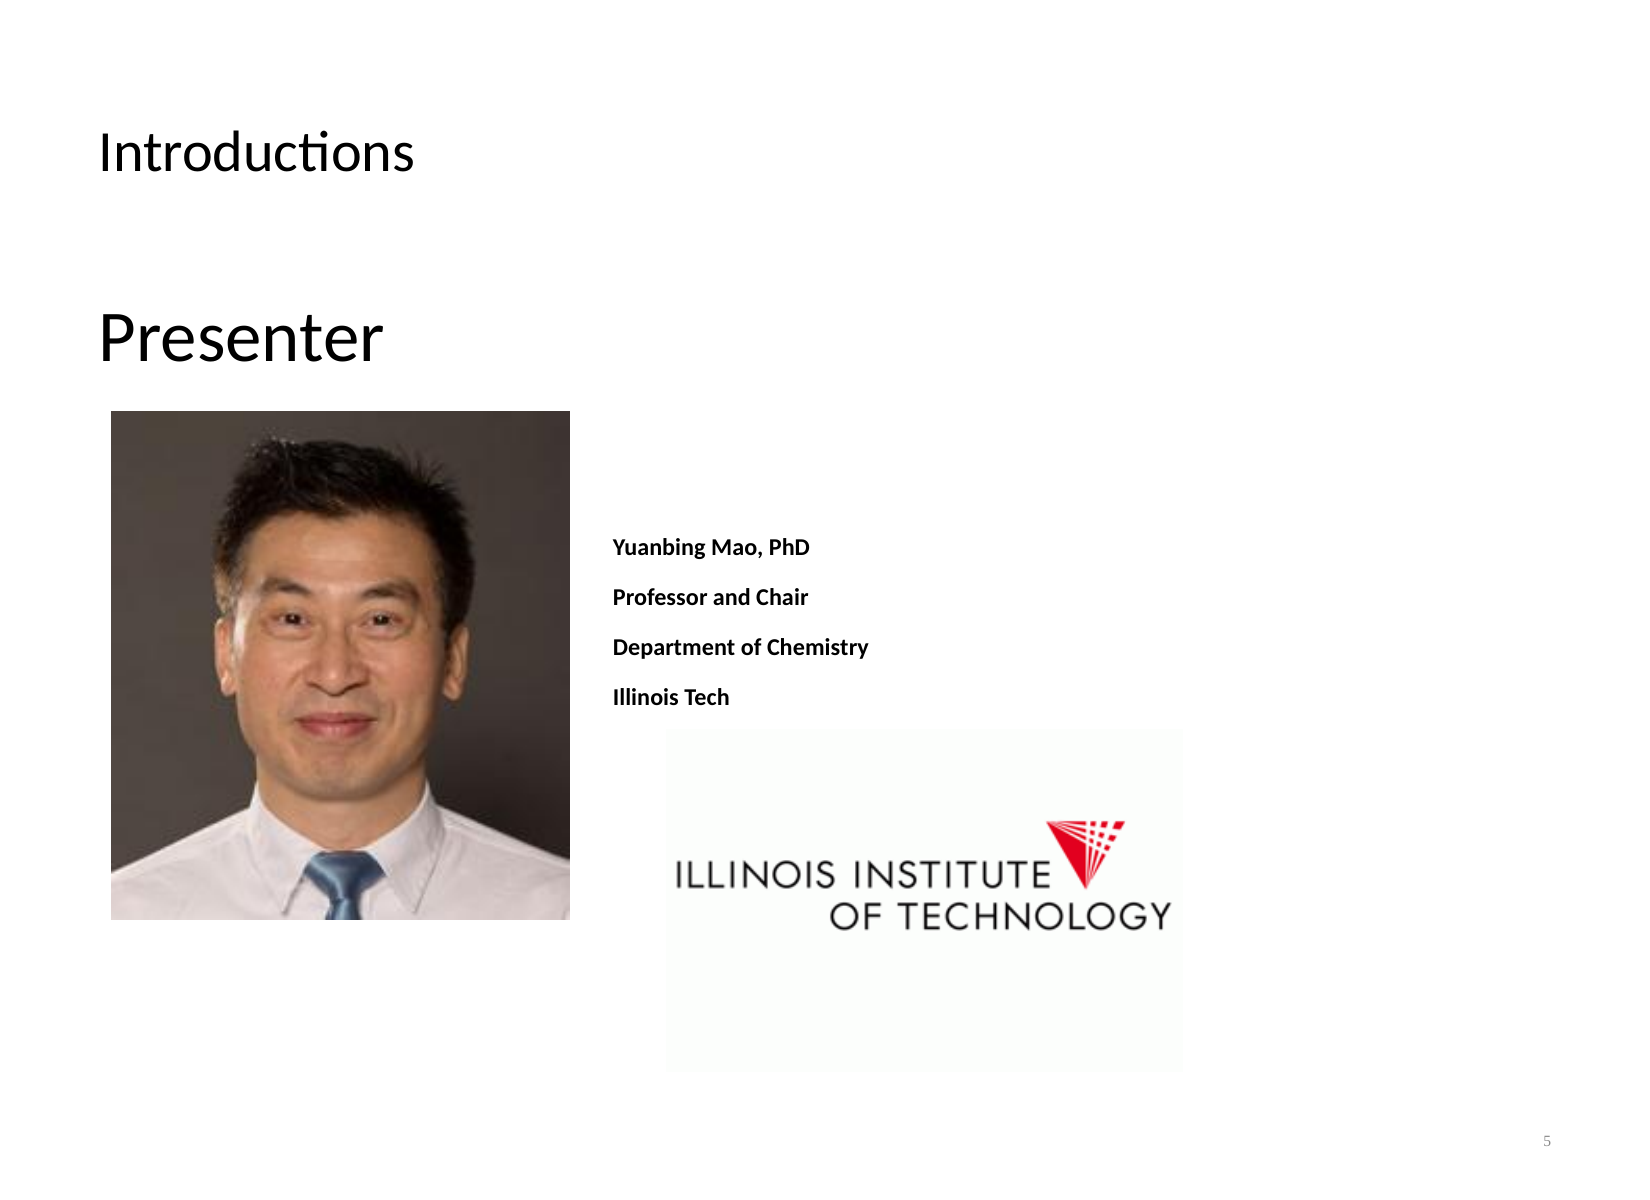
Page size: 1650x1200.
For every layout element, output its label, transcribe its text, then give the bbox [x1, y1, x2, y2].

title Introductions [82, 48, 1568, 249]
picture [666, 728, 1183, 1073]
text_box Yuanbing Mao, PhD Professor and Chair Department of Chemistry Illinois Tech [598, 518, 1217, 783]
slide_number 5 [1182, 1112, 1568, 1176]
picture [110, 411, 570, 921]
list Presenter [82, 279, 1568, 1072]
